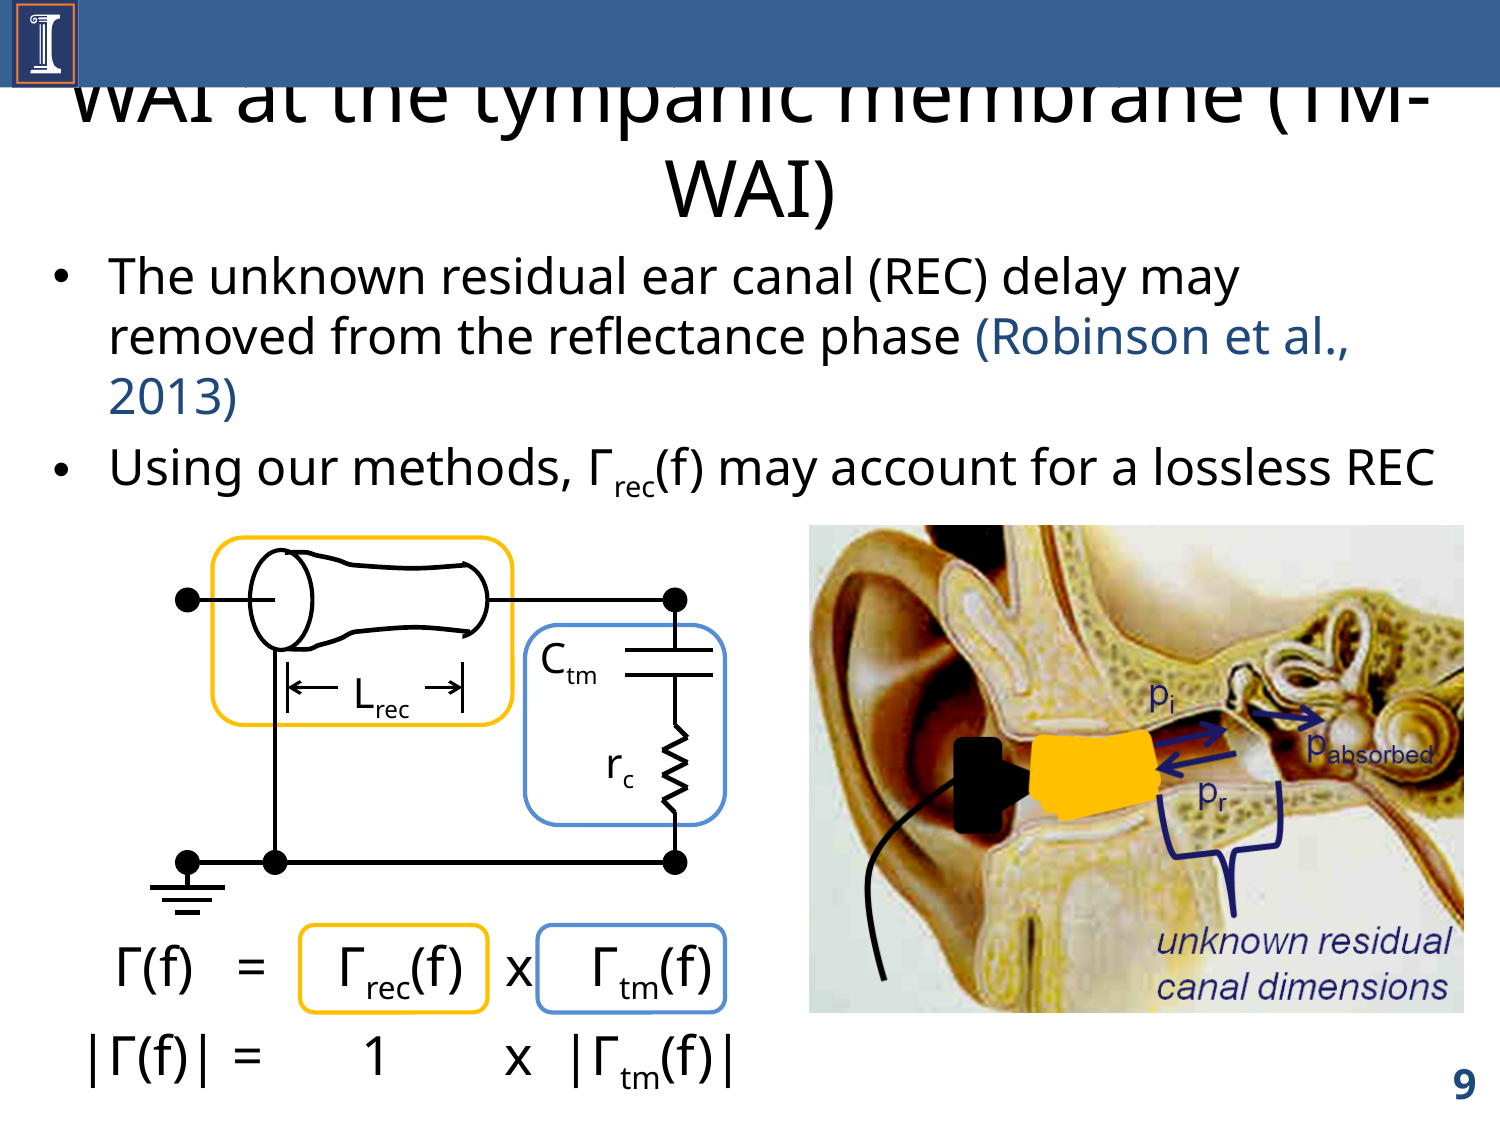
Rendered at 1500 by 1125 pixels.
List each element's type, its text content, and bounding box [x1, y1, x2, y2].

text_box [80, 0, 1500, 89]
text_box [0, 0, 10, 89]
text_box 9 [1438, 1050, 1492, 1115]
picture [12, 0, 79, 88]
list The unknown residual ear canal (REC) delay may removed from the reflectance phase (Robinson et al., 2013) Using our methods, Γrec(f) may account for a lossless REC of varying area [37, 237, 1463, 625]
picture [808, 524, 1464, 1013]
title WAI at the tympanic membrane (TM-WAI) [0, 89, 1500, 233]
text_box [63, 512, 776, 1101]
